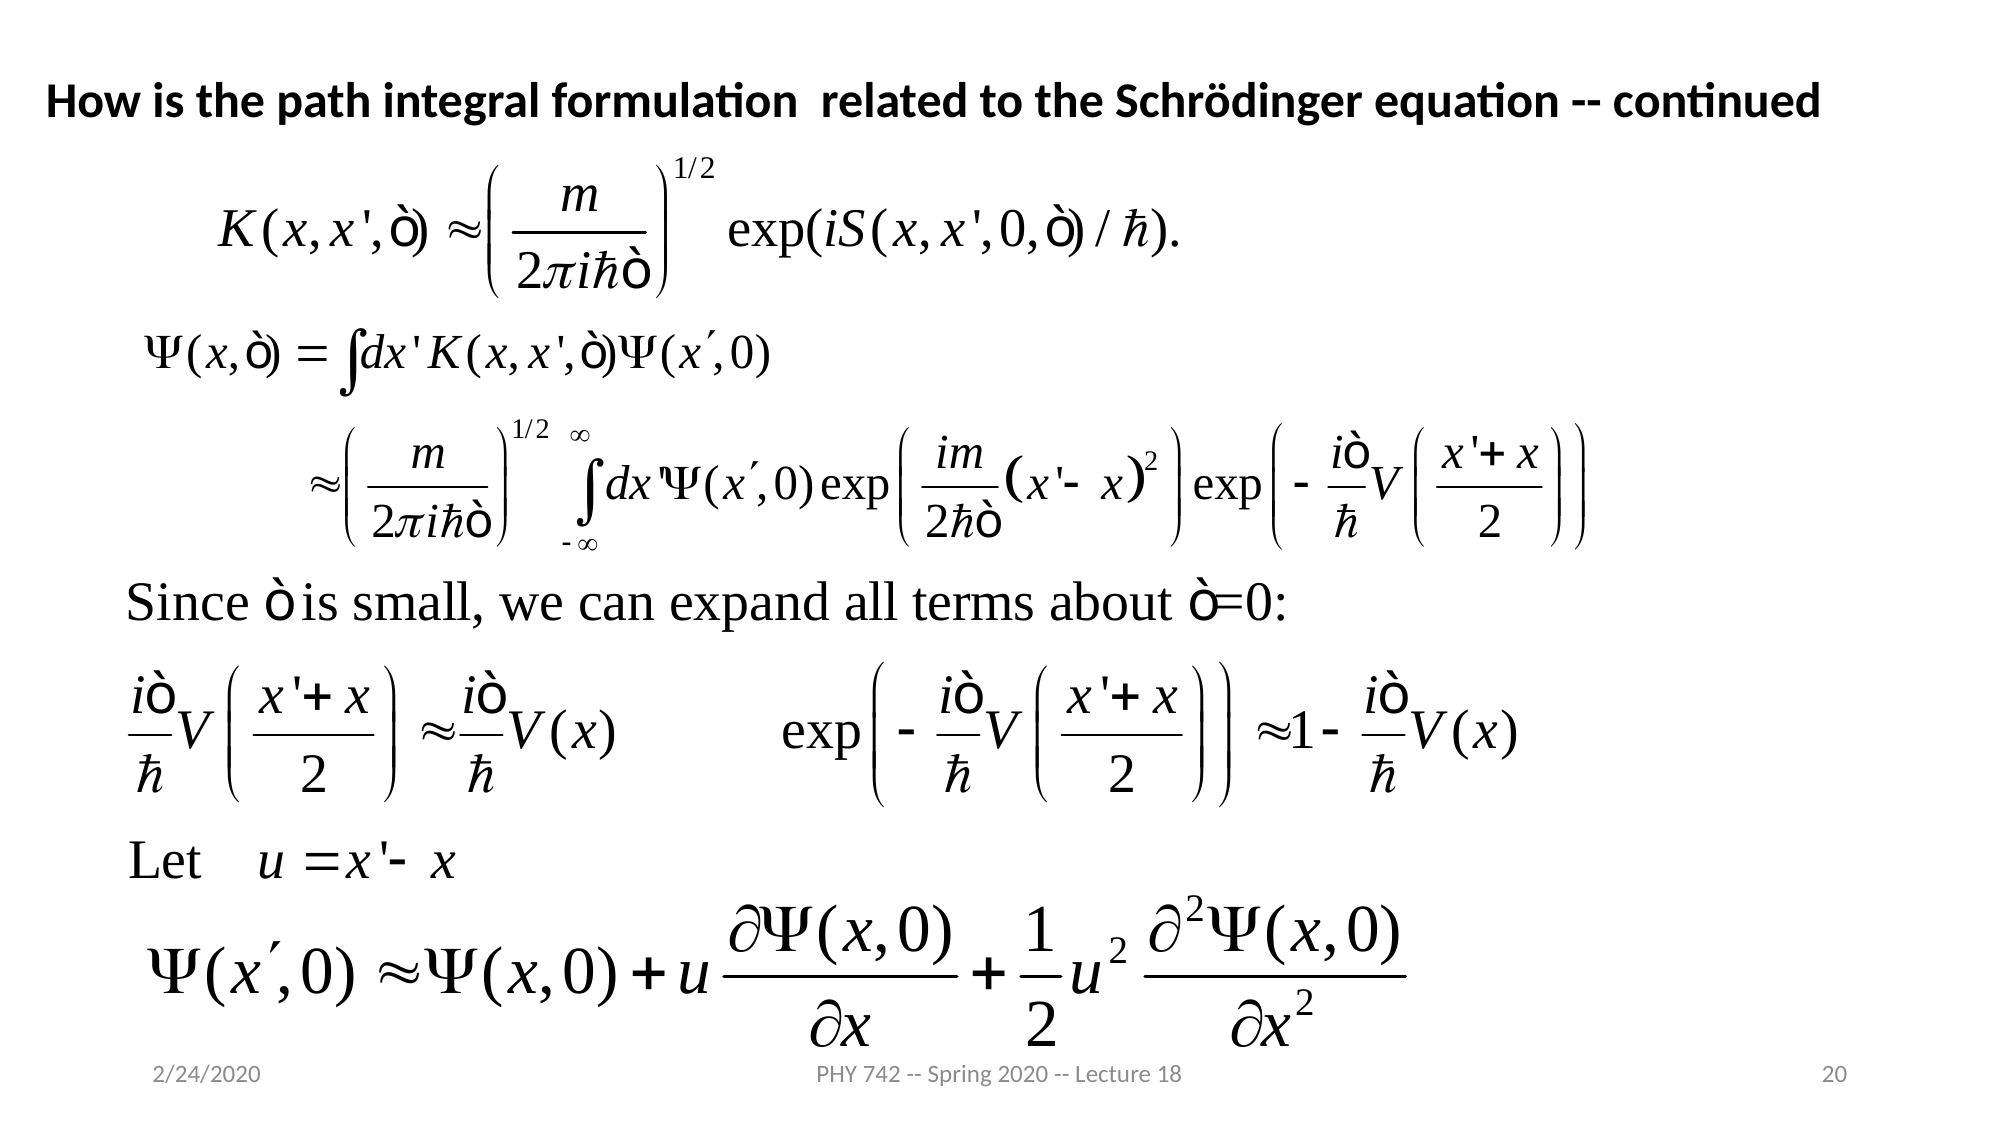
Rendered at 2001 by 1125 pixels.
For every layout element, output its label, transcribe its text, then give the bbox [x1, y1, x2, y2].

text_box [119, 571, 1529, 889]
text_box How is the path integral formulation related to the Schrödinger equation -- continued [31, 60, 1885, 136]
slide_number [137, 1061, 588, 1103]
slide_number 20 [1412, 1042, 1863, 1103]
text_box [208, 141, 1190, 310]
footer PHY 742 -- Spring 2020 -- Lecture 18 [662, 1061, 1338, 1103]
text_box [137, 309, 1600, 563]
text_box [137, 875, 1420, 1061]
